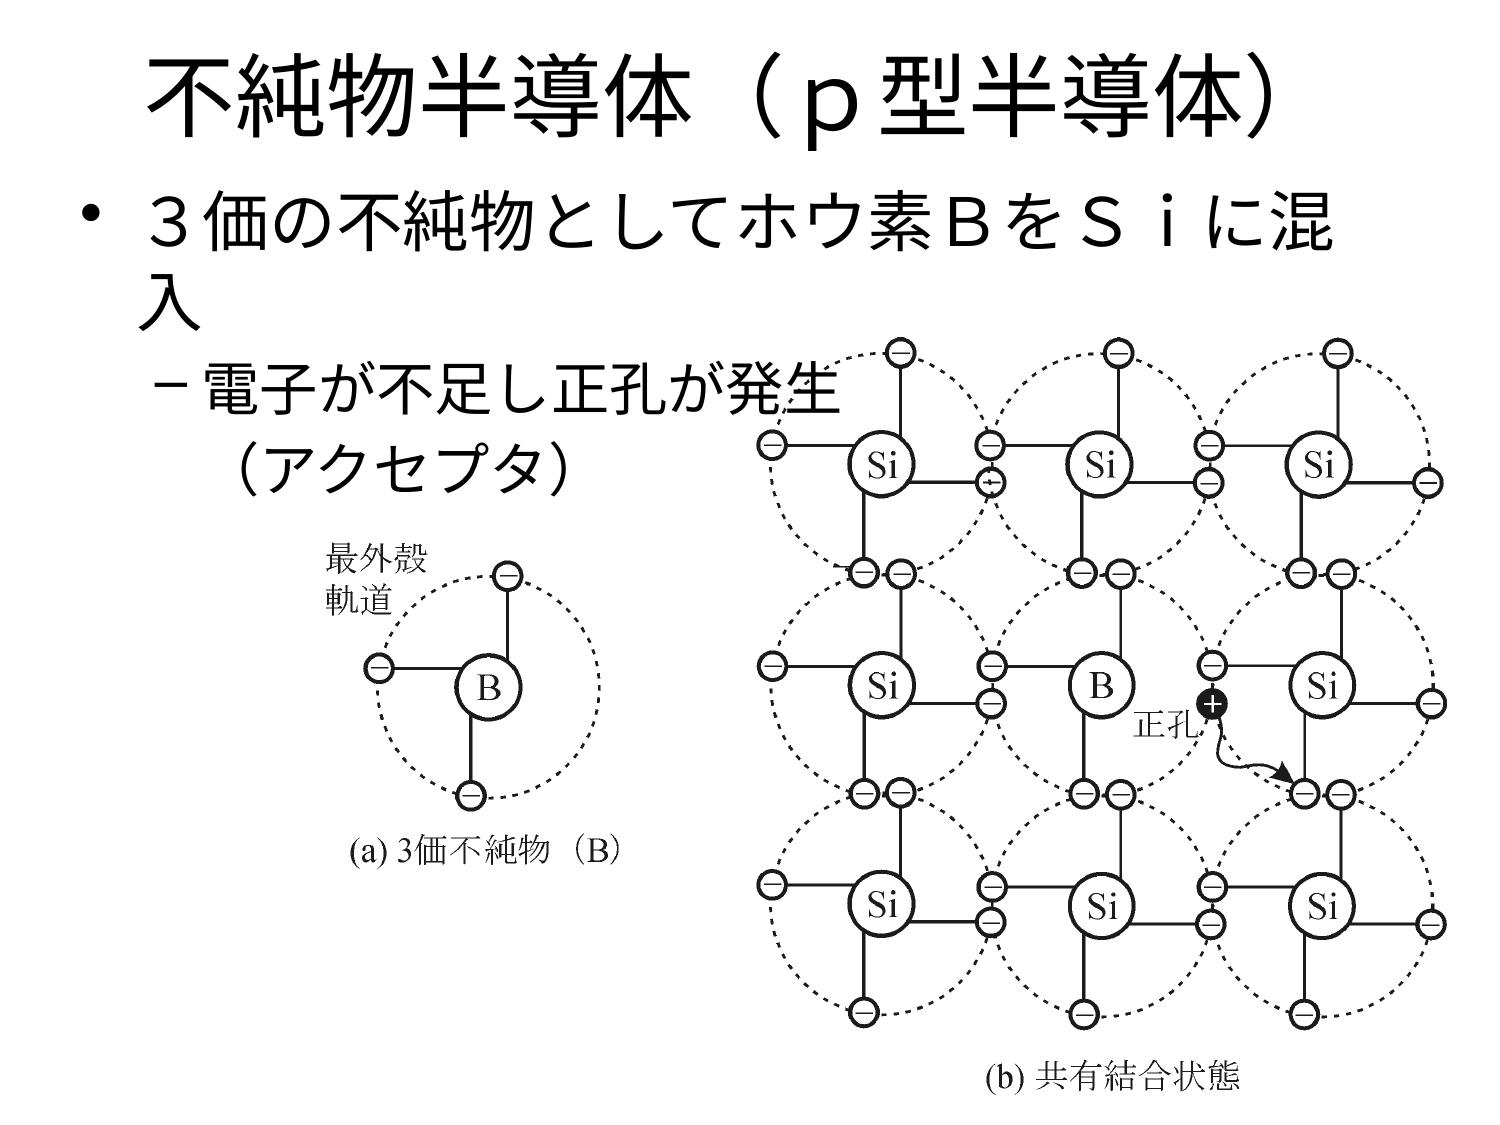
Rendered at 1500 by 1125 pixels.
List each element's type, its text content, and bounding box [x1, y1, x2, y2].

picture [324, 337, 1447, 1096]
title 不純物半導体（ｐ型半導体） [64, 0, 1415, 172]
list ３価の不純物としてホウ素ＢをＳｉに混入 電子が不足し正孔が発生 （アクセプタ） [64, 172, 1415, 1125]
